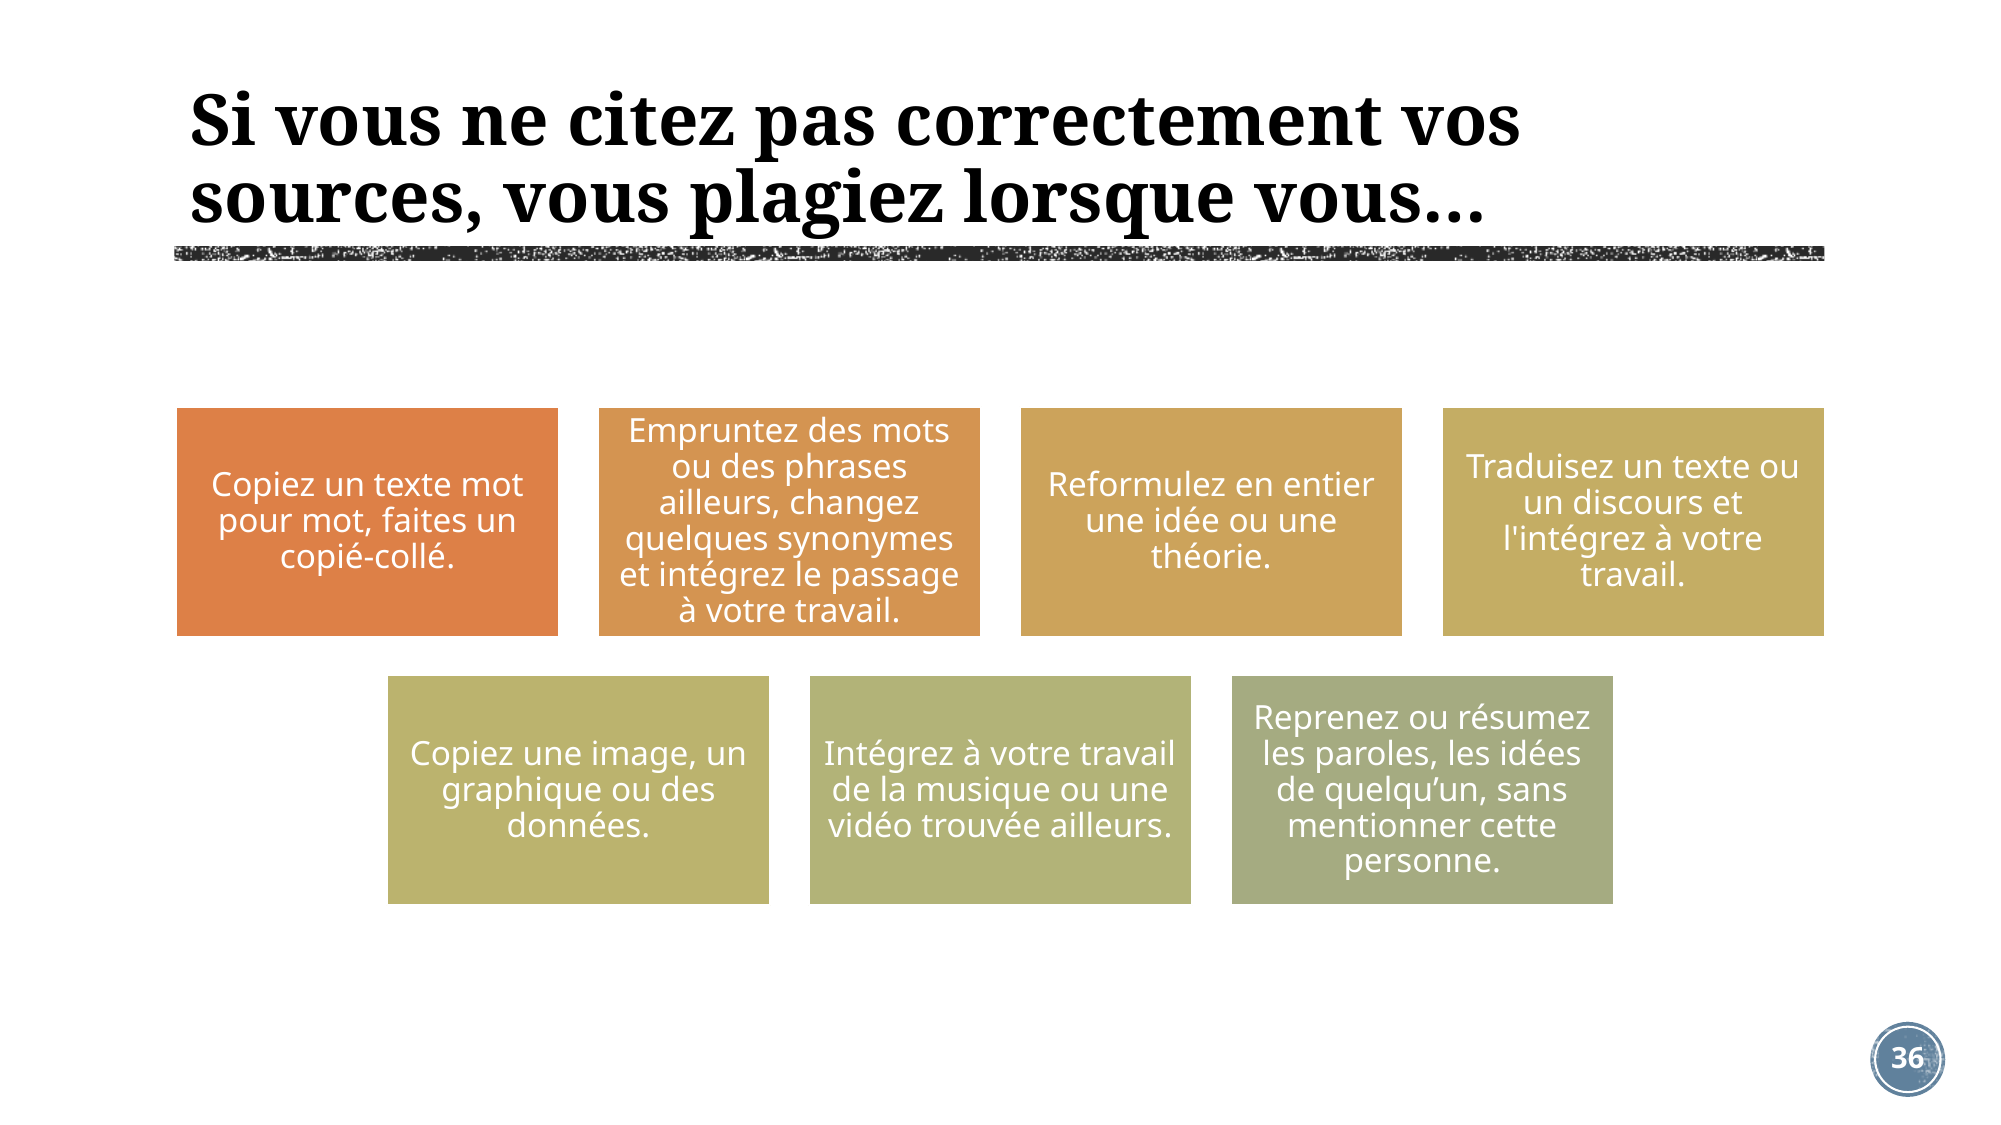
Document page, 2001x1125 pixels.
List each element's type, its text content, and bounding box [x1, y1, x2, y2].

list Perception de la gravité de l’acte Perception d’impunité Gestion du temps Narcissisme Désir de réussir le cours [174, 246, 1825, 261]
slide_number 36 [1855, 1028, 1961, 1089]
title Si vous ne citez pas correctement vos sources, vous plagiez lorsque vous… [175, 77, 1826, 246]
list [176, 306, 1826, 1011]
